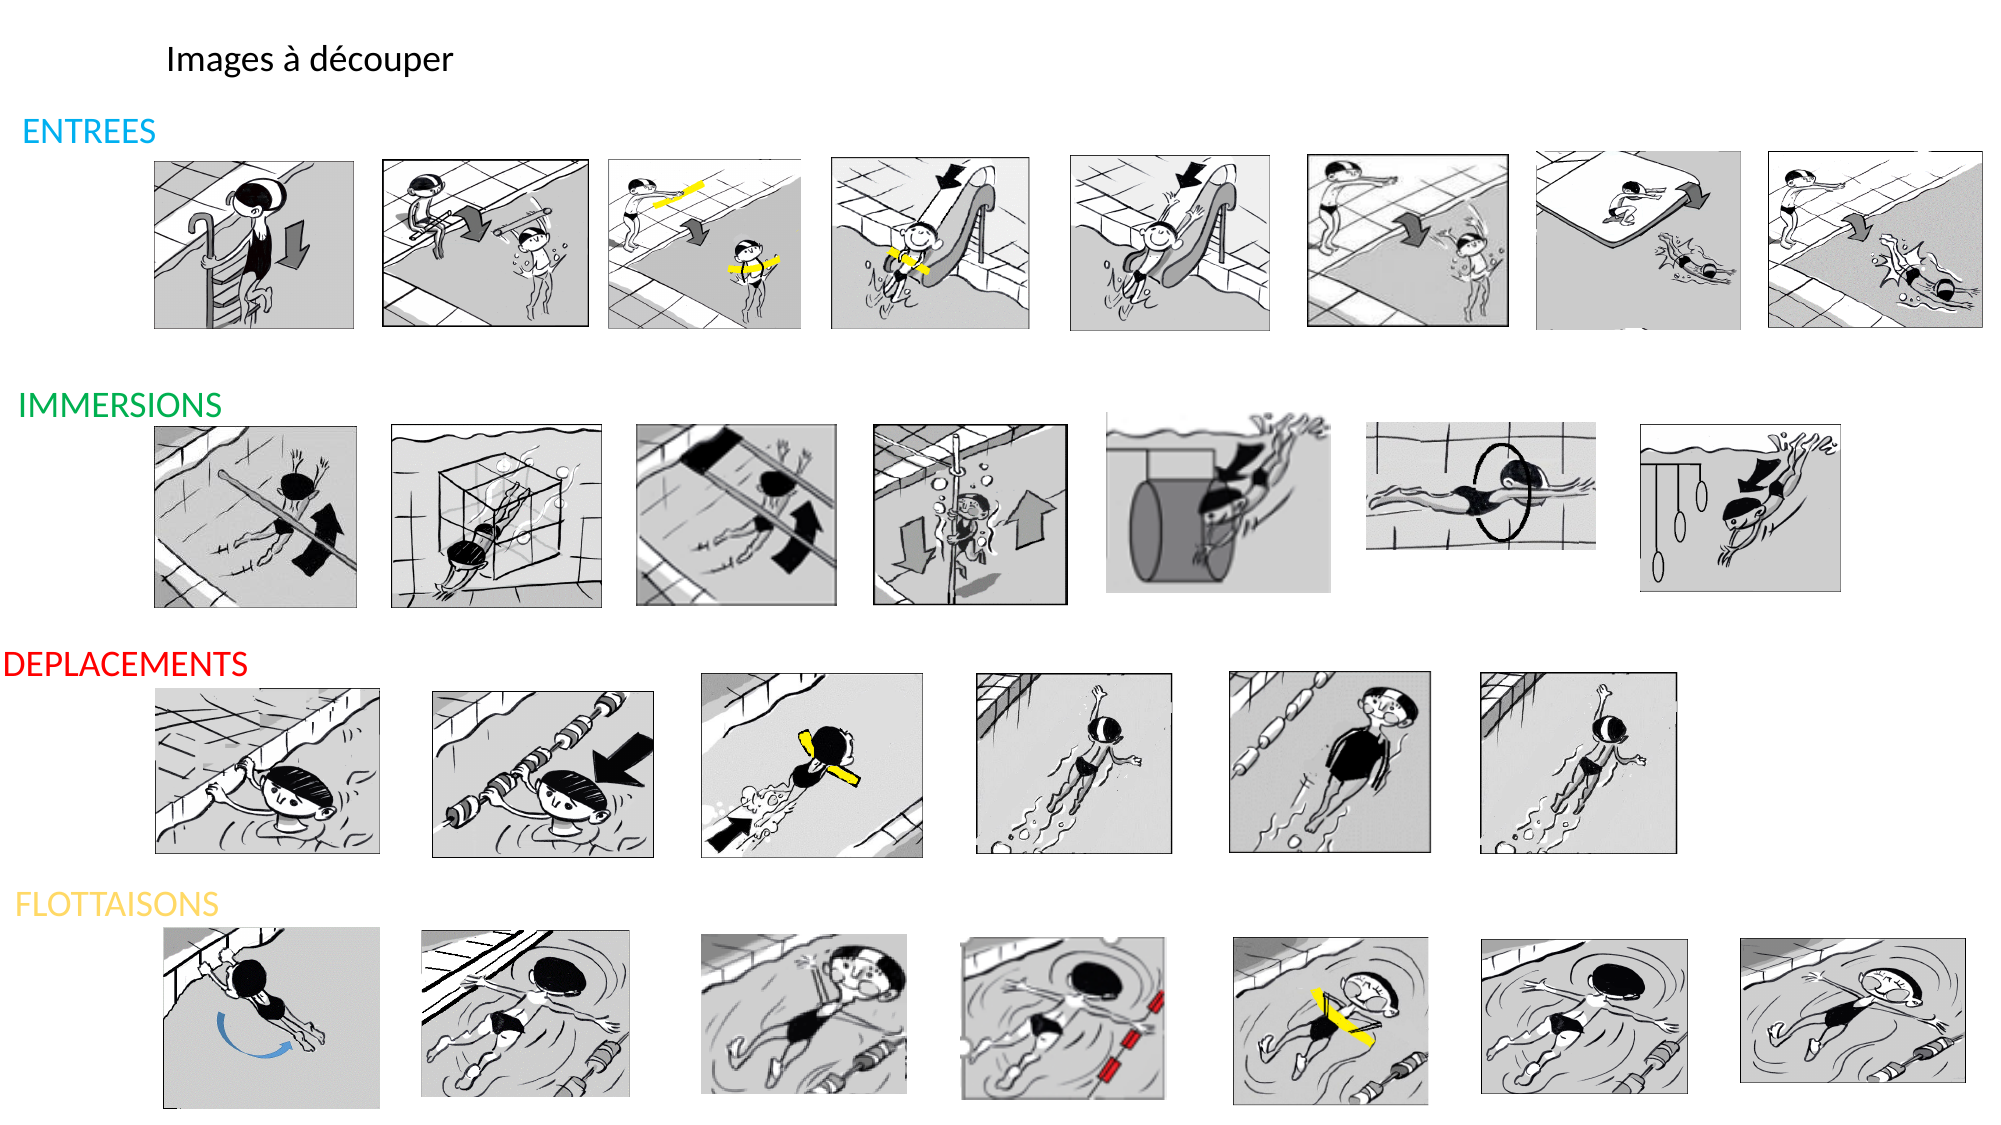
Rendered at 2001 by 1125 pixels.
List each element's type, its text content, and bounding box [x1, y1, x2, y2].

picture [1069, 155, 1270, 331]
picture [1536, 151, 1741, 330]
picture [154, 161, 354, 329]
picture [432, 691, 654, 858]
picture [976, 673, 1192, 855]
picture [636, 424, 837, 606]
picture [1768, 151, 1983, 328]
picture [1640, 424, 1841, 592]
text_box DEPLACEMENTS [0, 631, 269, 691]
picture [1481, 939, 1688, 1094]
picture [155, 688, 380, 854]
picture [391, 424, 602, 608]
text_box ENTREES [7, 98, 256, 159]
picture [607, 159, 801, 329]
picture [1233, 937, 1429, 1106]
picture [1740, 938, 1966, 1083]
picture [873, 424, 1071, 606]
picture [1306, 154, 1509, 327]
picture [1366, 422, 1596, 550]
picture [421, 930, 630, 1097]
picture [1480, 672, 1697, 855]
text_box FLOTTAISONS [0, 871, 248, 932]
picture [831, 157, 1030, 329]
picture [701, 934, 907, 1094]
picture [960, 937, 1167, 1100]
text_box Images à découper [151, 26, 470, 87]
picture [163, 927, 380, 1109]
picture [154, 426, 357, 608]
picture [382, 159, 589, 327]
picture [701, 673, 923, 859]
picture [1229, 671, 1432, 853]
picture [1106, 412, 1331, 593]
text_box IMMERSIONS [3, 373, 251, 433]
